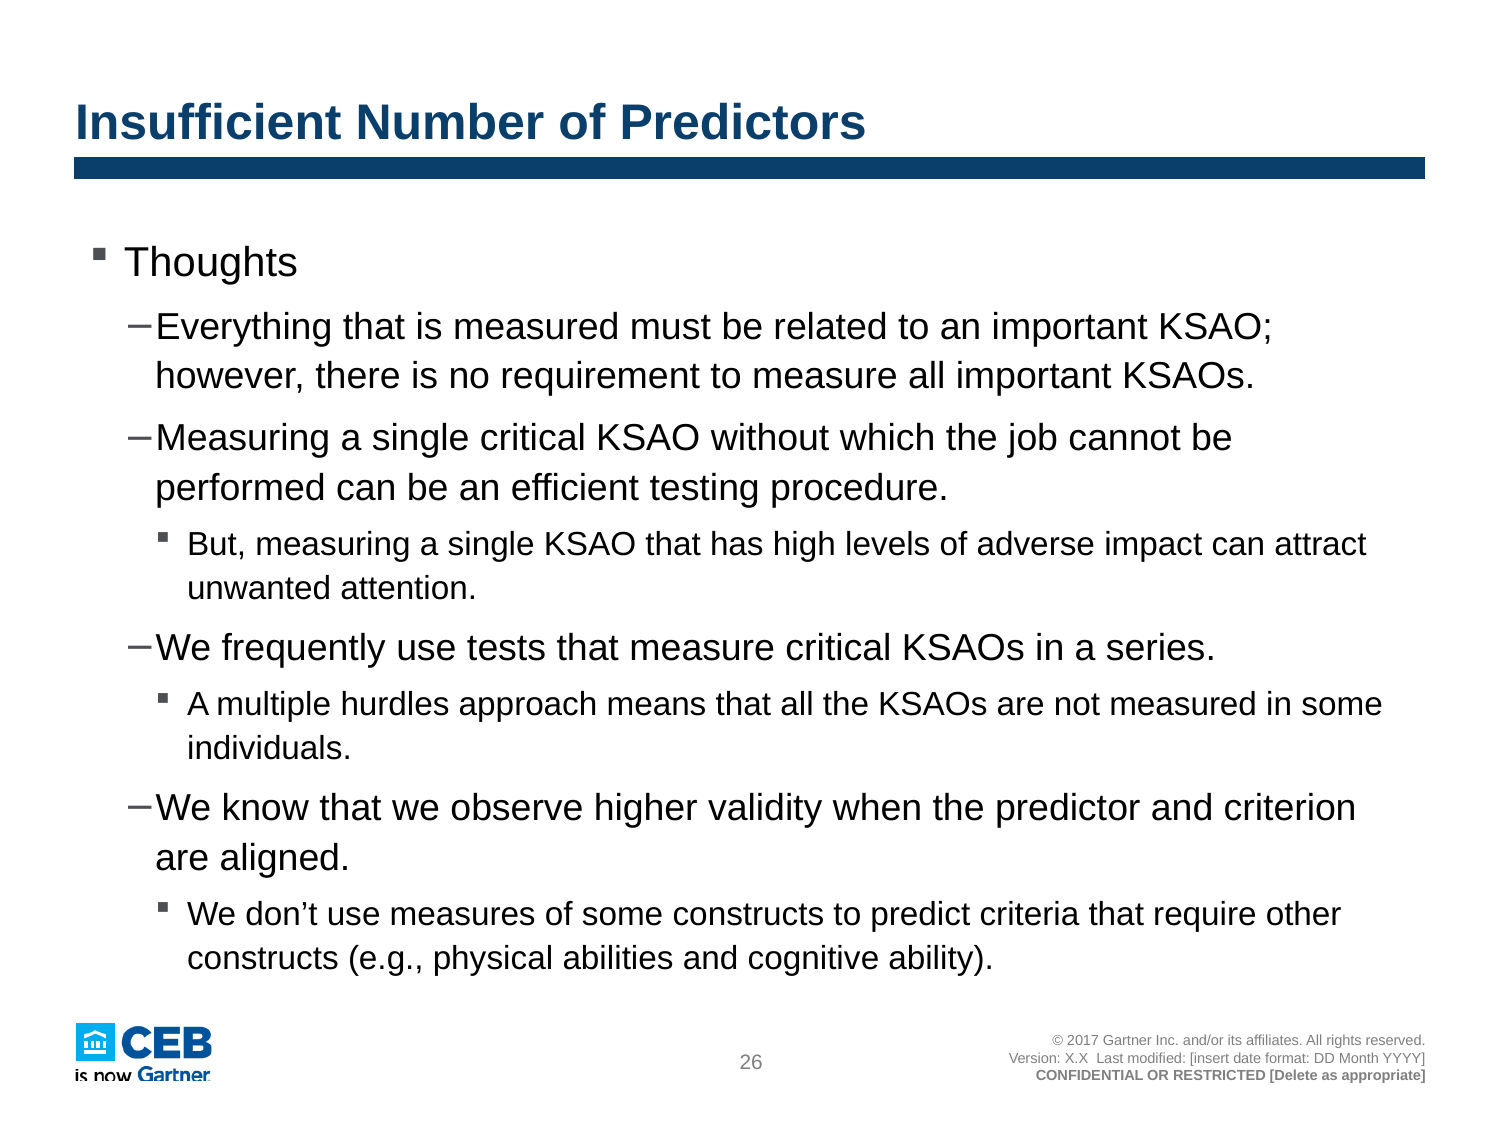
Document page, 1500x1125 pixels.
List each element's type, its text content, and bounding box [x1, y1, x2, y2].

list Thoughts Everything that is measured must be related to an important KSAO; however, there is no requirement to measure all important KSAOs. Measuring a single critical KSAO without which the job cannot be performed can be an efficient testing procedure. But, measuring a single KSAO that has high levels of adverse impact can attract unwanted attention. We frequently use tests that measure critical KSAOs in a series. A multiple hurdles approach means that all the KSAOs are not measured in some individuals. We know that we observe higher validity when the predictor and criterion are aligned. We don’t use measures of some constructs to predict criteria that require other constructs (e.g., physical abilities and cognitive ability). [75, 222, 1423, 1003]
title Insufficient Number of Predictors [75, 59, 1425, 157]
